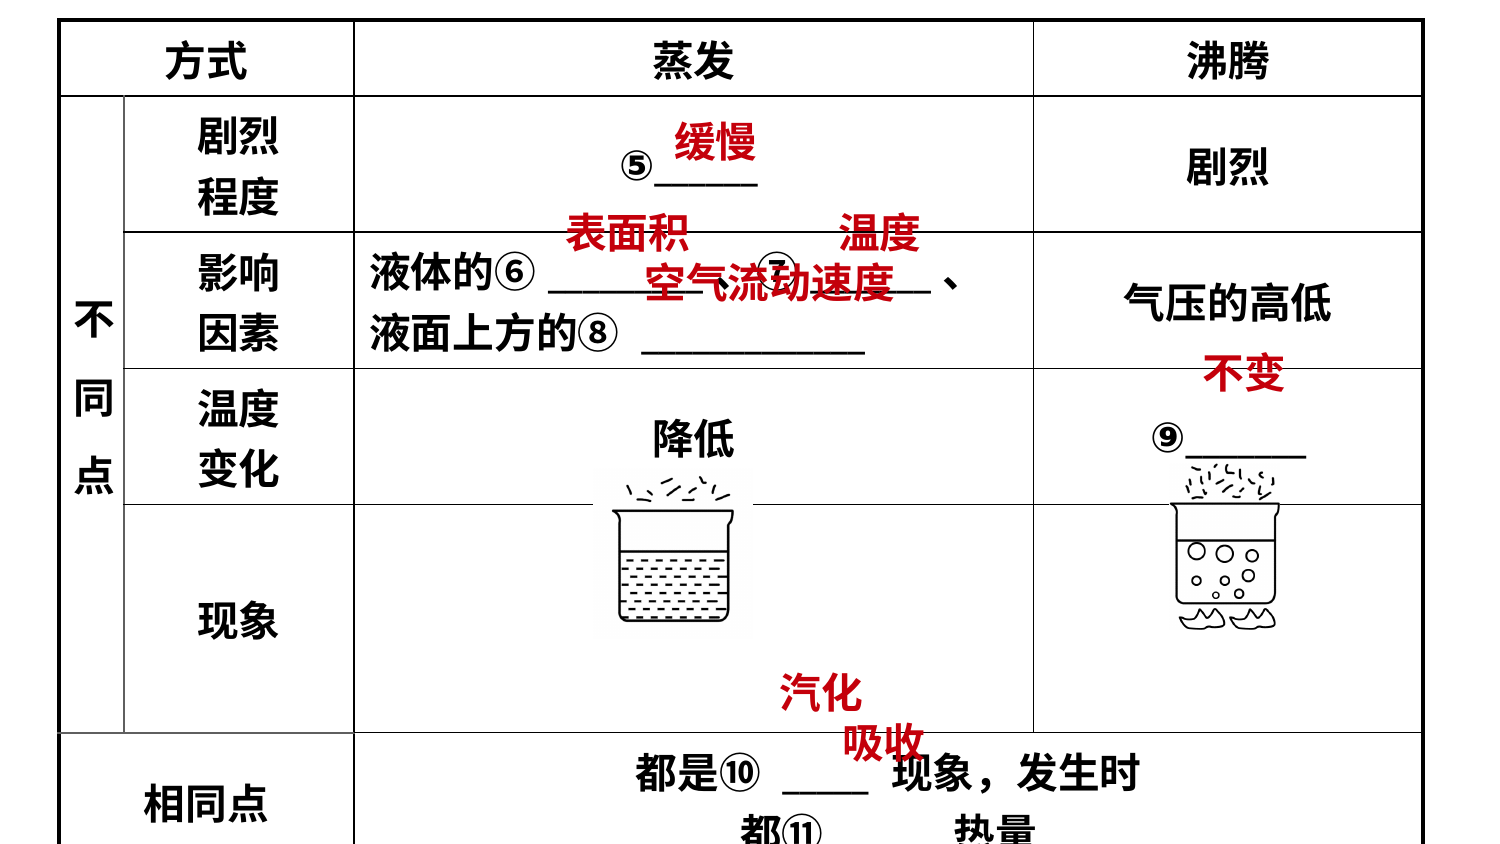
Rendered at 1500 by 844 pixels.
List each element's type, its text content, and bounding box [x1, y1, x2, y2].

table_cell 温度 变化 [125, 369, 353, 504]
table_cell 剧烈 程度 [125, 97, 353, 231]
table_cell ⑨_______ [1034, 369, 1421, 504]
table_header 方式 [61, 22, 353, 95]
table_cell [753, 505, 1033, 732]
table_cell ⑤______ [355, 97, 1033, 231]
picture [593, 468, 753, 639]
text_box 温度 [765, 174, 985, 265]
picture [1169, 463, 1280, 630]
text_box 吸收 [793, 684, 975, 775]
text_box 表面积 [484, 174, 762, 265]
table_cell 相同点 [61, 734, 353, 844]
text_box 不变 [1130, 314, 1349, 405]
table_cell 液体的⑥_________、⑦_______、液面上方的⑧ _____________ [355, 233, 1033, 368]
text_box 空气流动速度 [572, 224, 967, 315]
text_box 汽化 [730, 634, 912, 725]
table_header 蒸发 [355, 22, 1033, 95]
table_cell 不 同 点 [61, 97, 123, 732]
table_cell 影响 因素 [125, 233, 353, 368]
text_box 缓慢 [611, 83, 801, 173]
table_cell 现象 [125, 505, 353, 732]
table_cell 降低 [355, 369, 1033, 504]
table_cell 剧烈 [1034, 97, 1421, 231]
table_cell [1034, 505, 1421, 732]
table_header 沸腾 [1034, 22, 1421, 95]
table_cell [355, 505, 793, 732]
table_cell 都是⑩ _____ 现象，发生时 都⑪ _____ 热量 [355, 733, 1421, 844]
table_cell 气压的高低 [1034, 233, 1421, 368]
